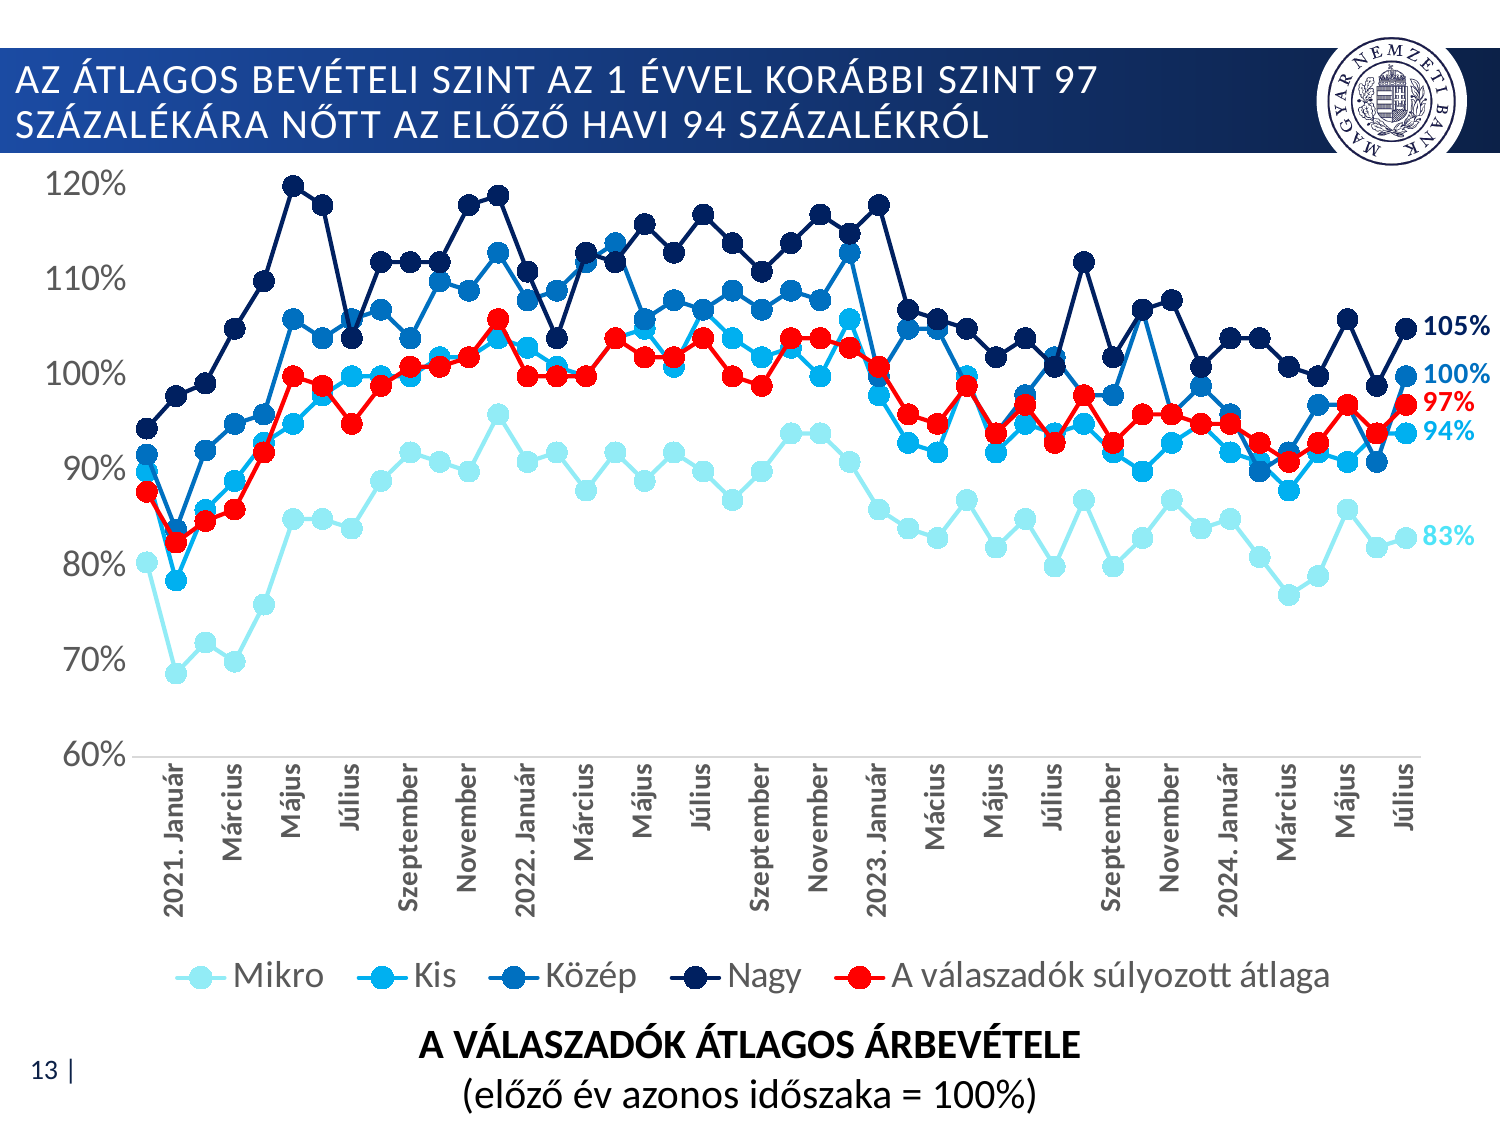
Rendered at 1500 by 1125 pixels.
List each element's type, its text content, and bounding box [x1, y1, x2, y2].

picture [1327, 36, 1457, 152]
chart [0, 152, 1500, 1013]
title az átlagos bevételi szint az 1 évvel korábbi szint 97 százalékára nőtt az előző havi 94 százalékról [0, 52, 1325, 152]
text_box A VÁLASZADÓK ÁTLAGOS ÁRBEVÉTELE (előző év azonos időszaka = 100%) [145, 1013, 1355, 1125]
